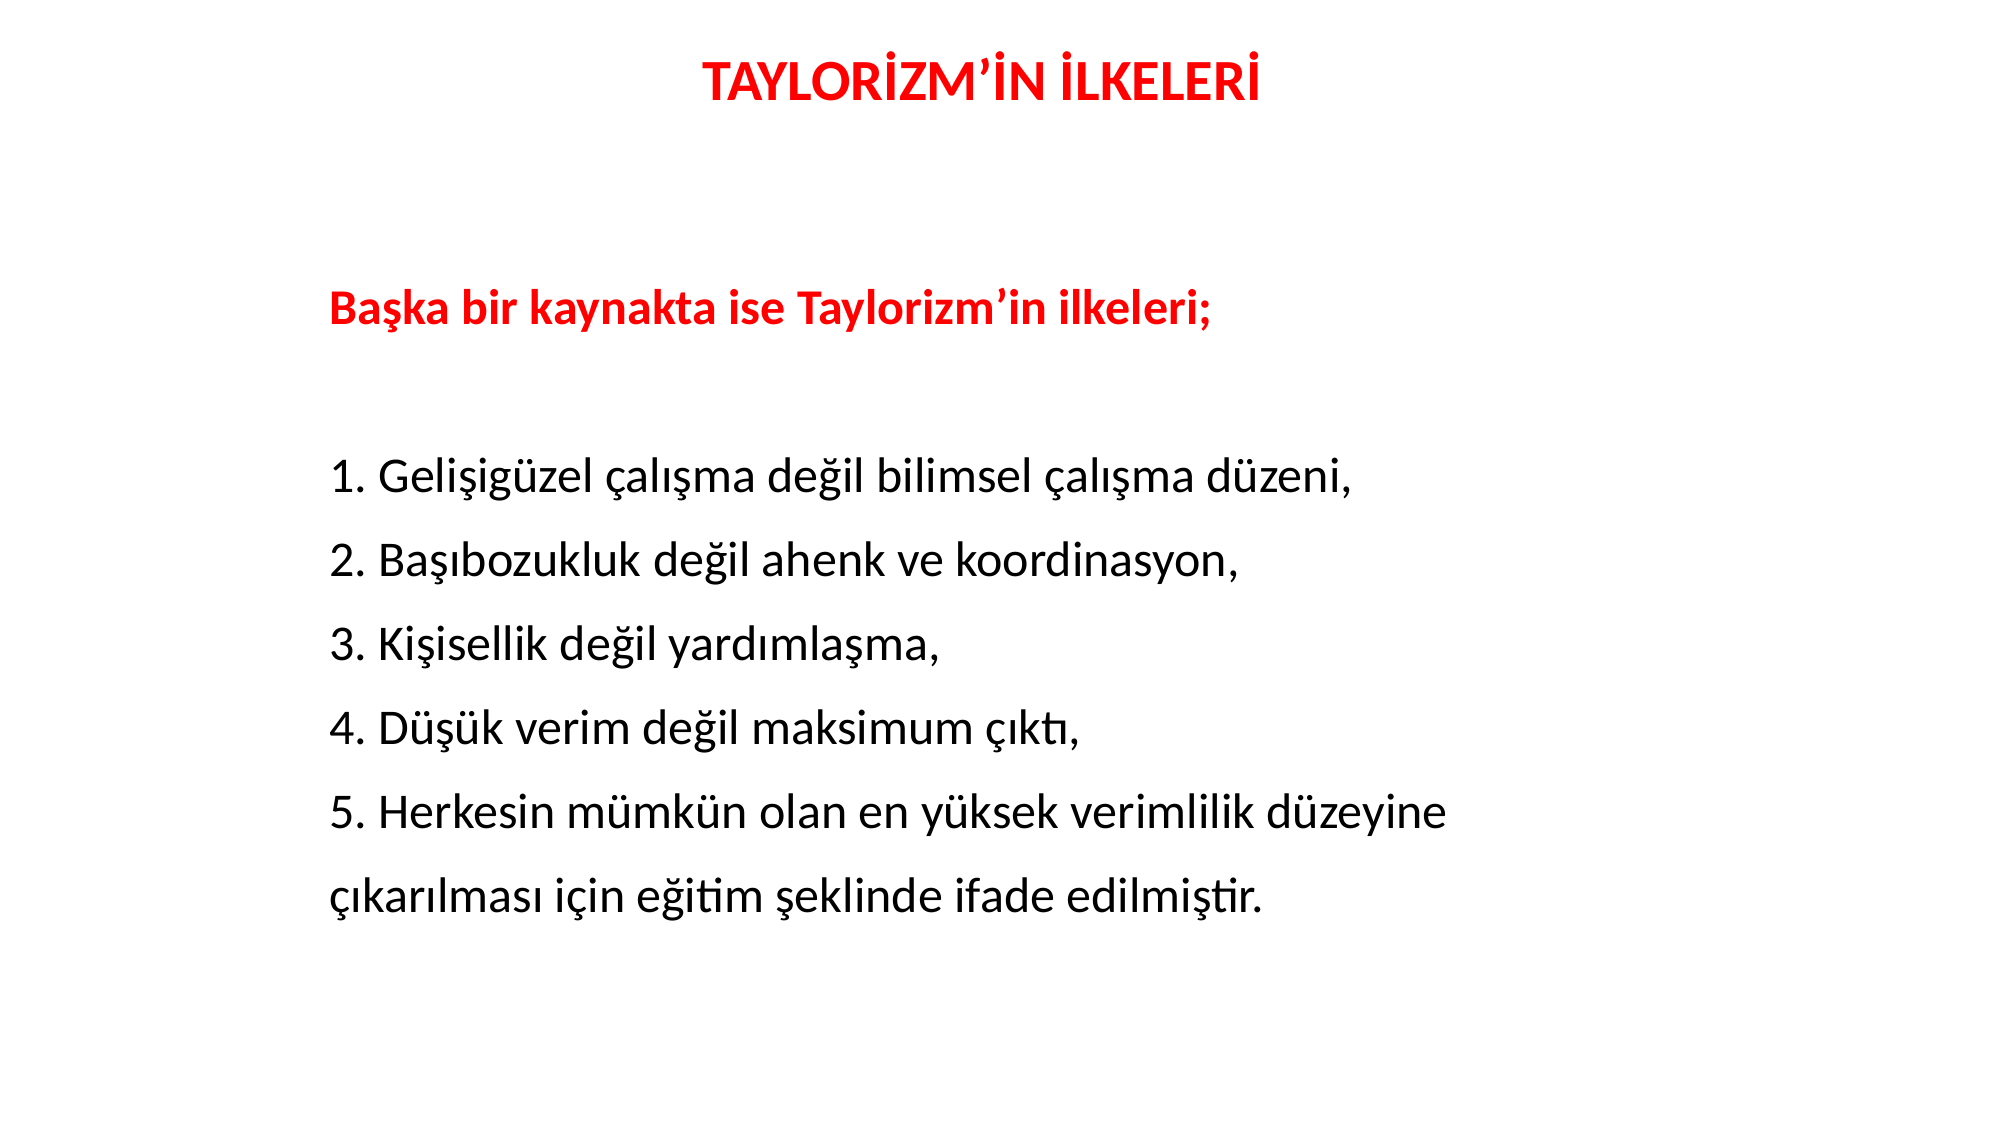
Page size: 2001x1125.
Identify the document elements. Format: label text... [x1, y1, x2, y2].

text_box Başka bir kaynakta ise Taylorizm’in ilkeleri; 1. Gelişigüzel çalışma değil bilimsel çalışma düzeni, 2. Başıbozukluk değil ahenk ve koordinasyon, 3. Kişisellik değil yardımlaşma, 4. Düşük verim değil maksimum çıktı, 5. Herkesin mümkün olan en yüksek verimlilik düzeyine çıkarılması için eğitim şeklinde ifade edilmiştir. [314, 243, 1678, 931]
text_box TAYLORİZM’İN İLKELERİ [296, 35, 1668, 120]
